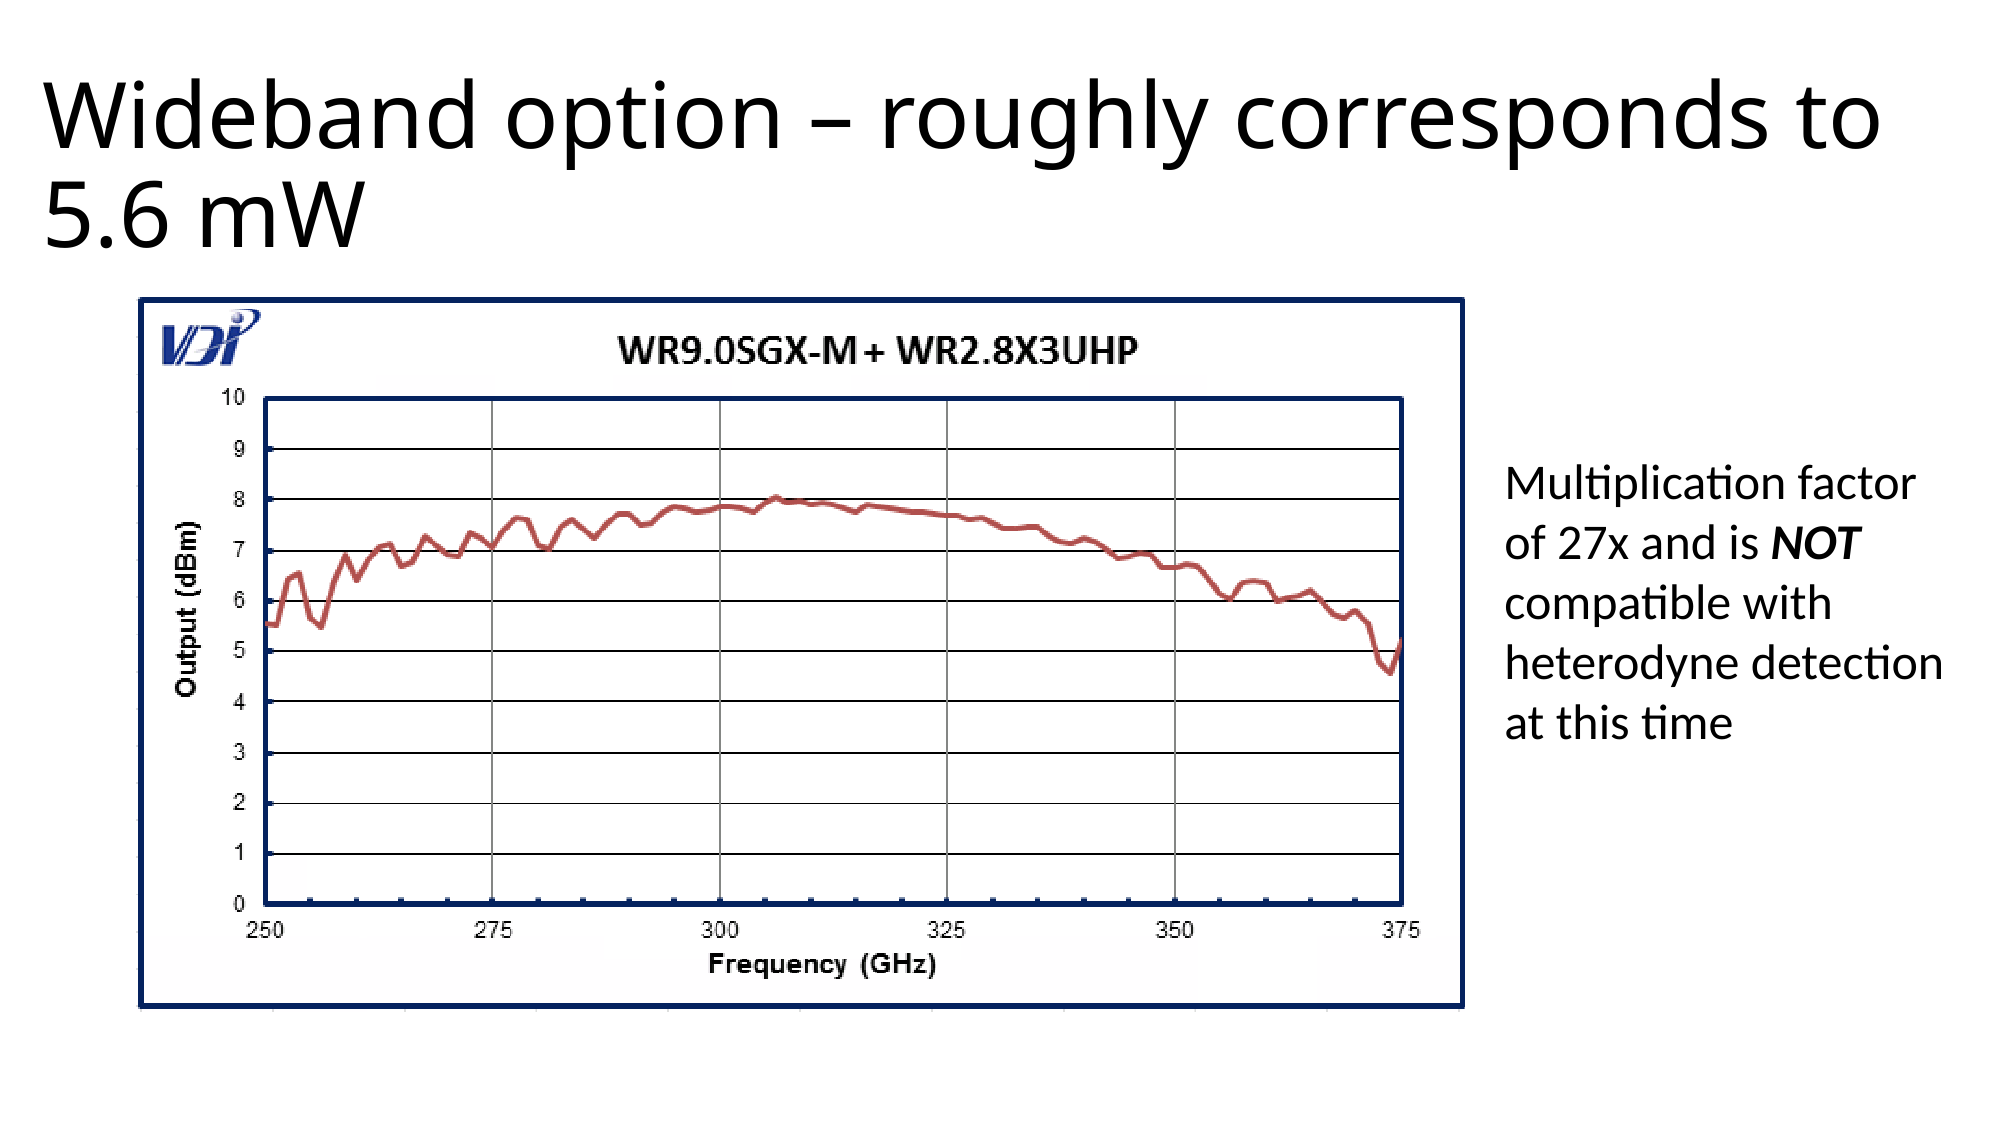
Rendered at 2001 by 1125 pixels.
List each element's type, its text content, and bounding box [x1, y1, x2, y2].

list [136, 297, 1465, 1012]
title Wideband option – roughly corresponds to 5.6 mW [27, 59, 2000, 278]
text_box Multiplication factor of 27x and is NOT compatible with heterodyne detection at this time [1489, 441, 1974, 757]
